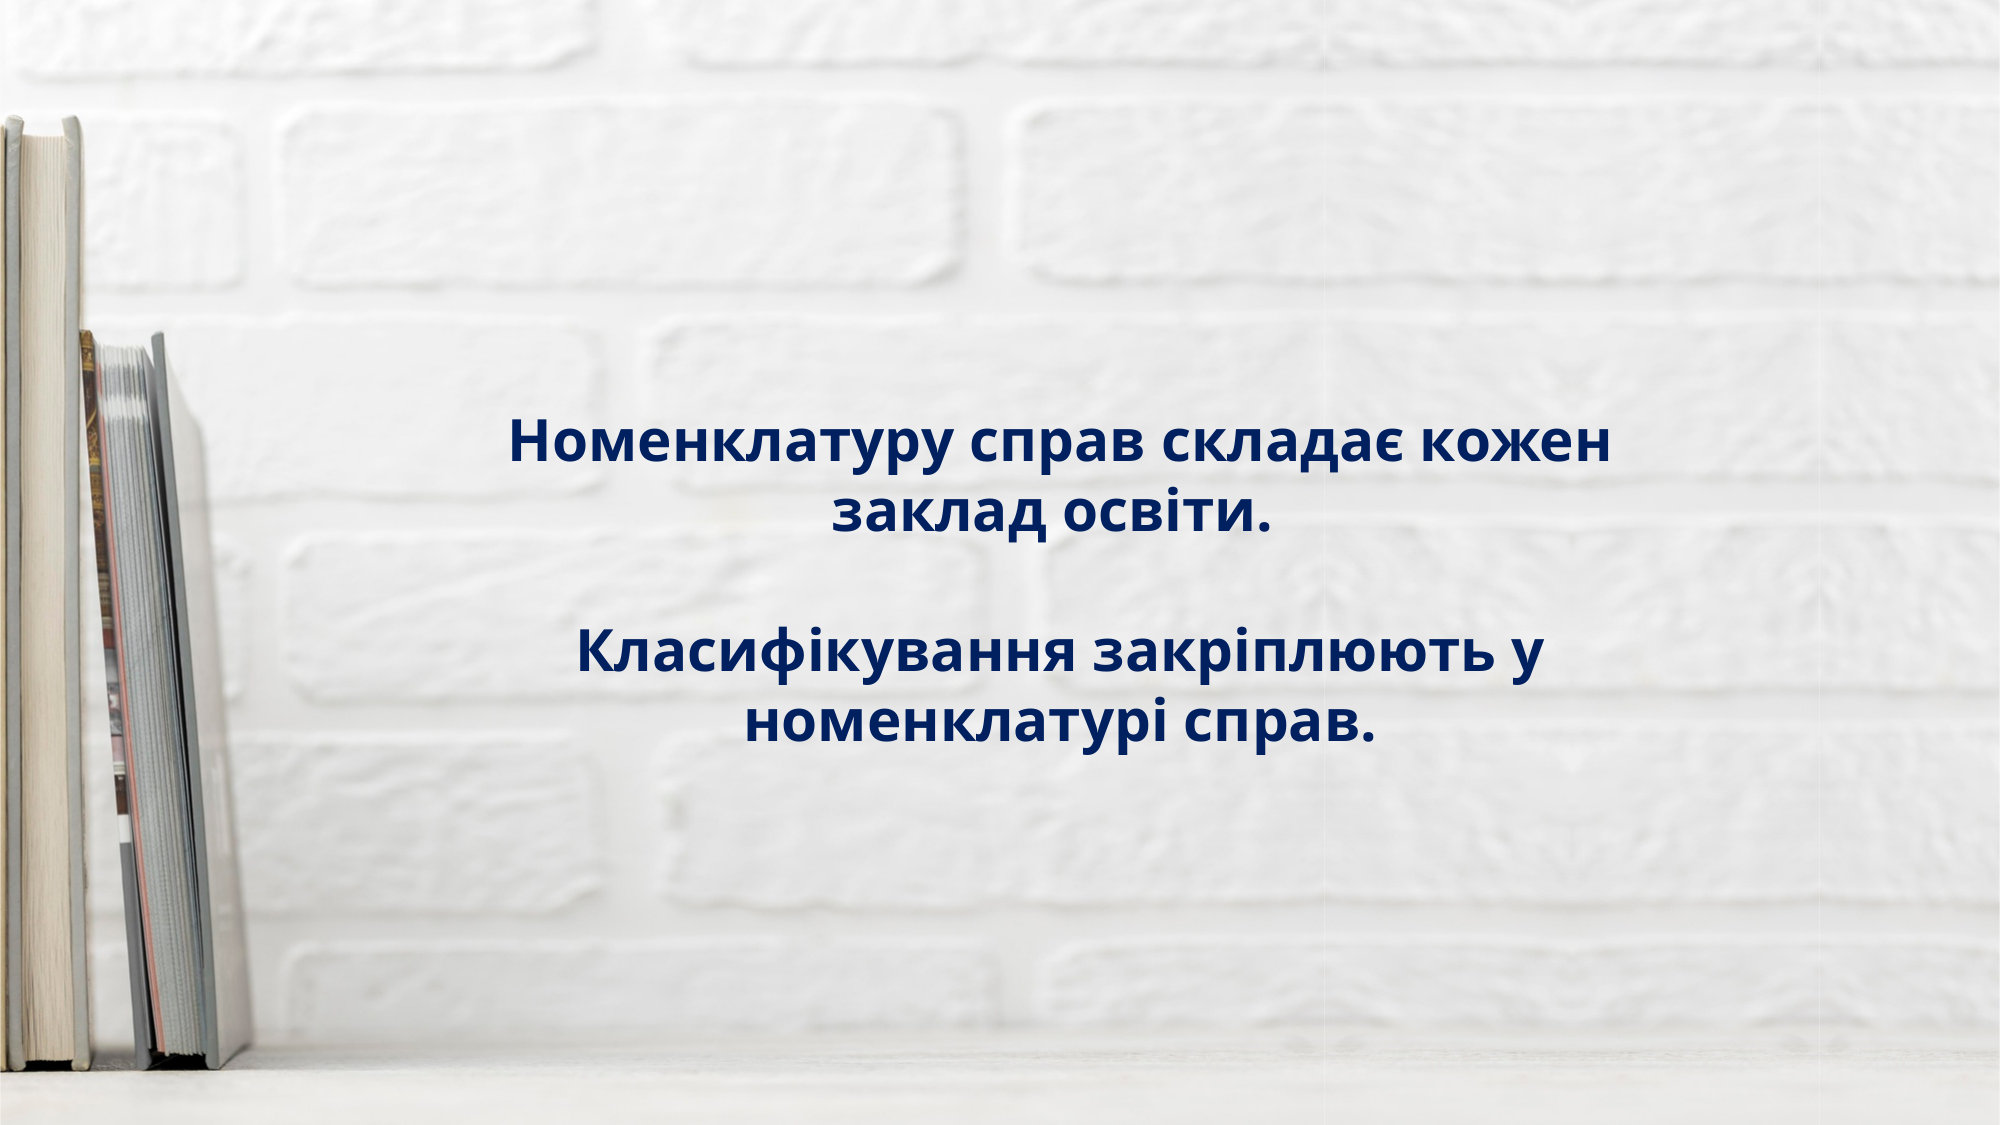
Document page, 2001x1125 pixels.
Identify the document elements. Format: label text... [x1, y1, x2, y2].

picture [0, 0, 2000, 1125]
text_box Номенклатуру справ складає кожен заклад освіти. Класифікування закріплюють у номенклатурі справ. [483, 395, 1637, 761]
